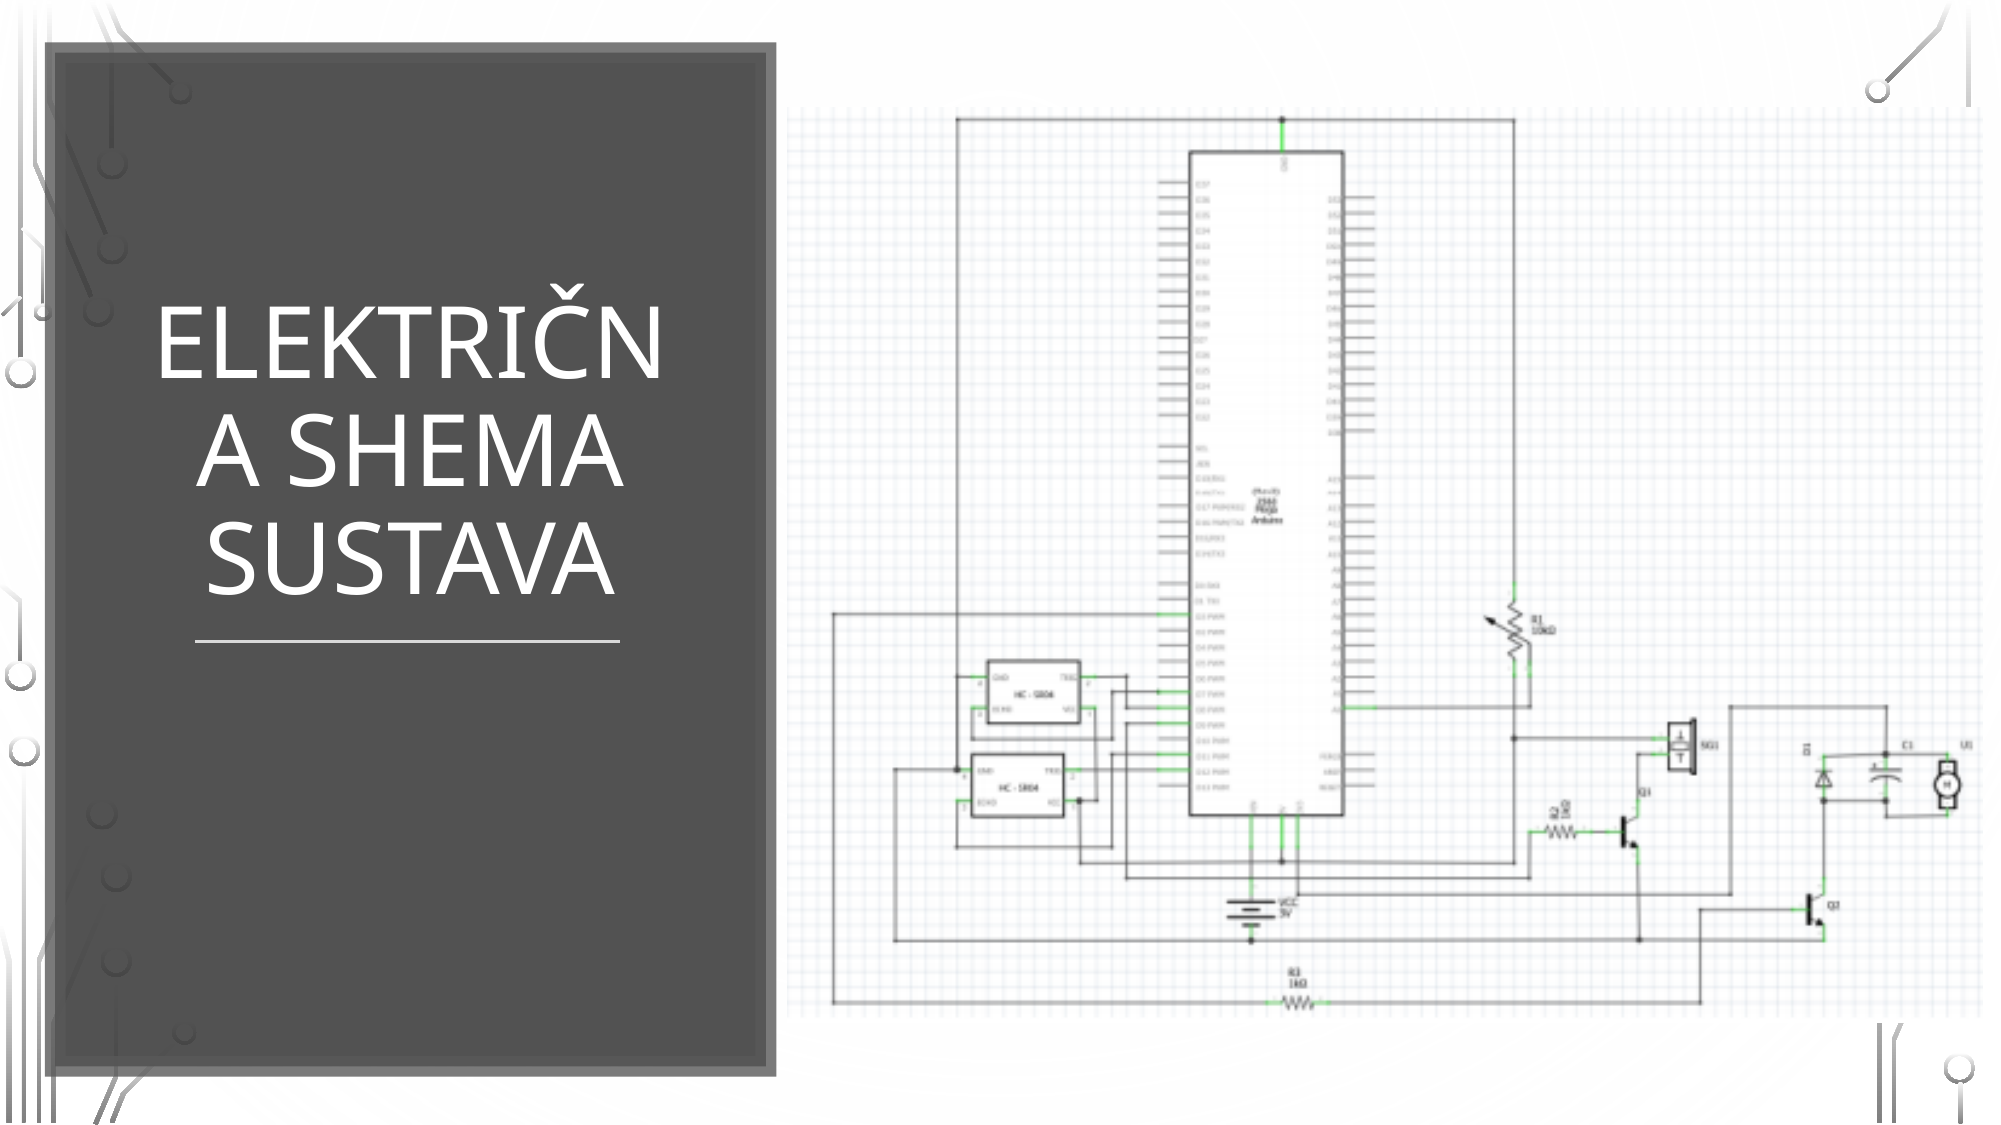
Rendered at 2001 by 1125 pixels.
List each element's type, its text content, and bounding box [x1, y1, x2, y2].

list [787, 107, 1983, 1023]
title Električna shema sustava [110, 149, 711, 624]
text_box [54, 52, 767, 1067]
